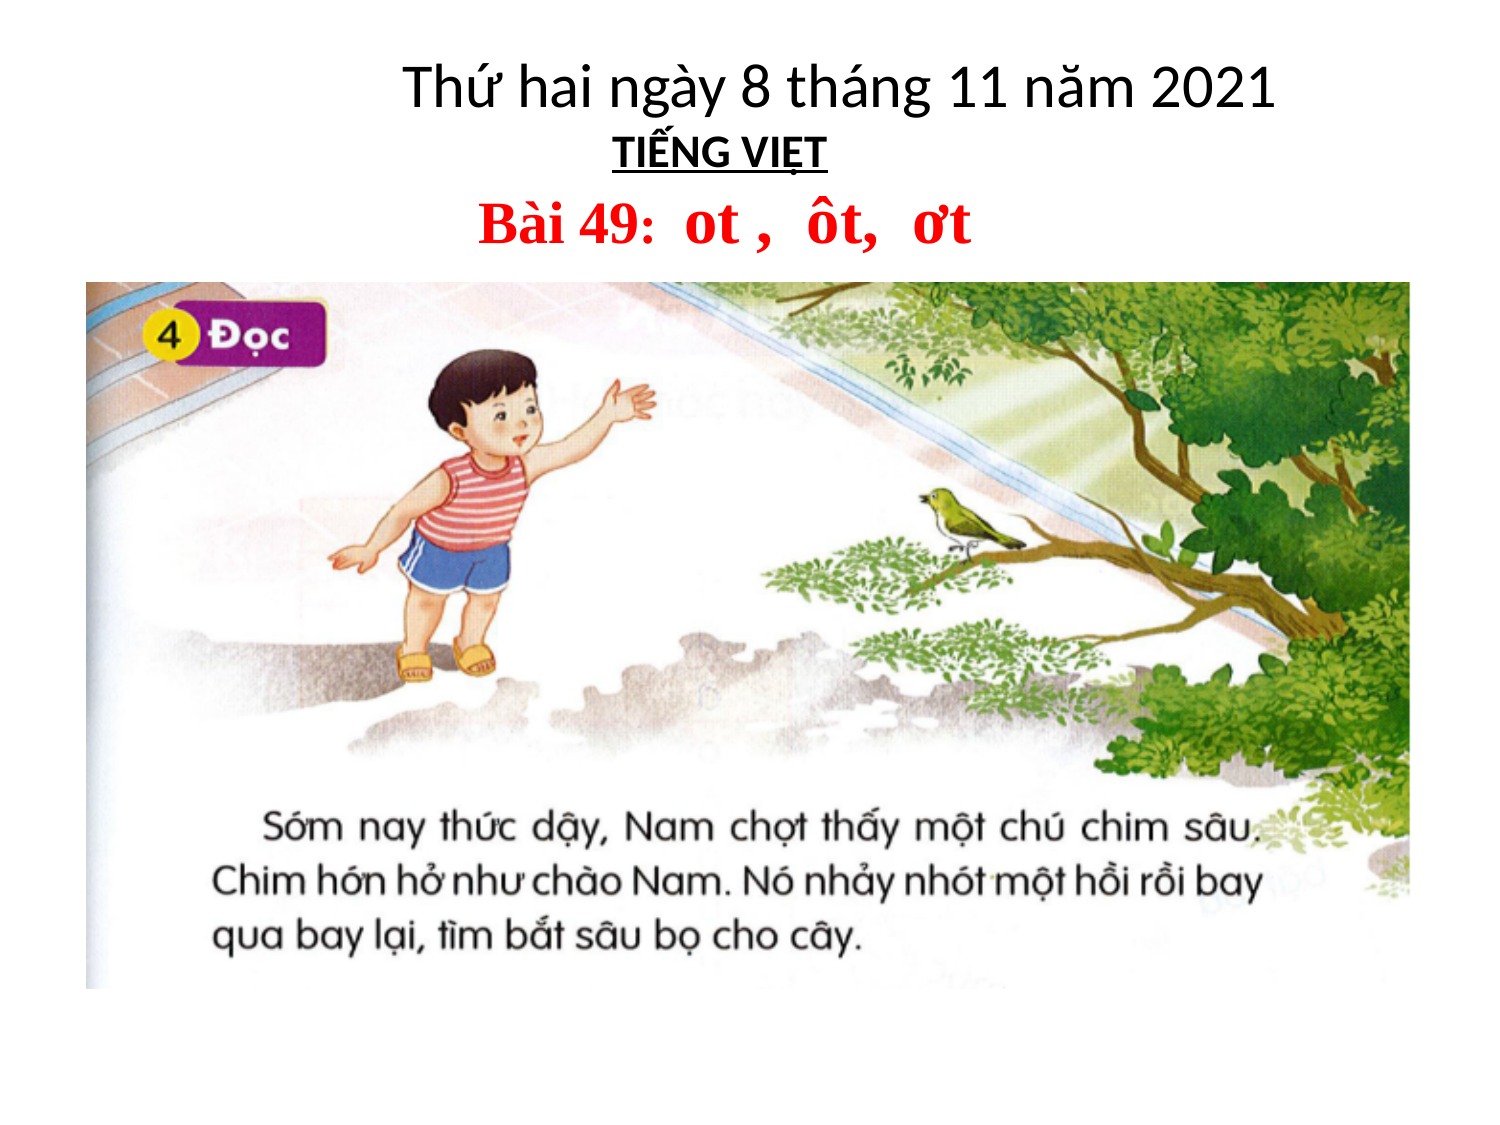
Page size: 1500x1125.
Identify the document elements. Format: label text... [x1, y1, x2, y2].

text_box Thứ hai ngày 8 tháng 11 năm 2021 [387, 37, 1375, 128]
picture [85, 282, 1415, 989]
text_box TIẾNG VIỆT Bài 49: ot , ôt, ơt [419, 128, 1020, 264]
